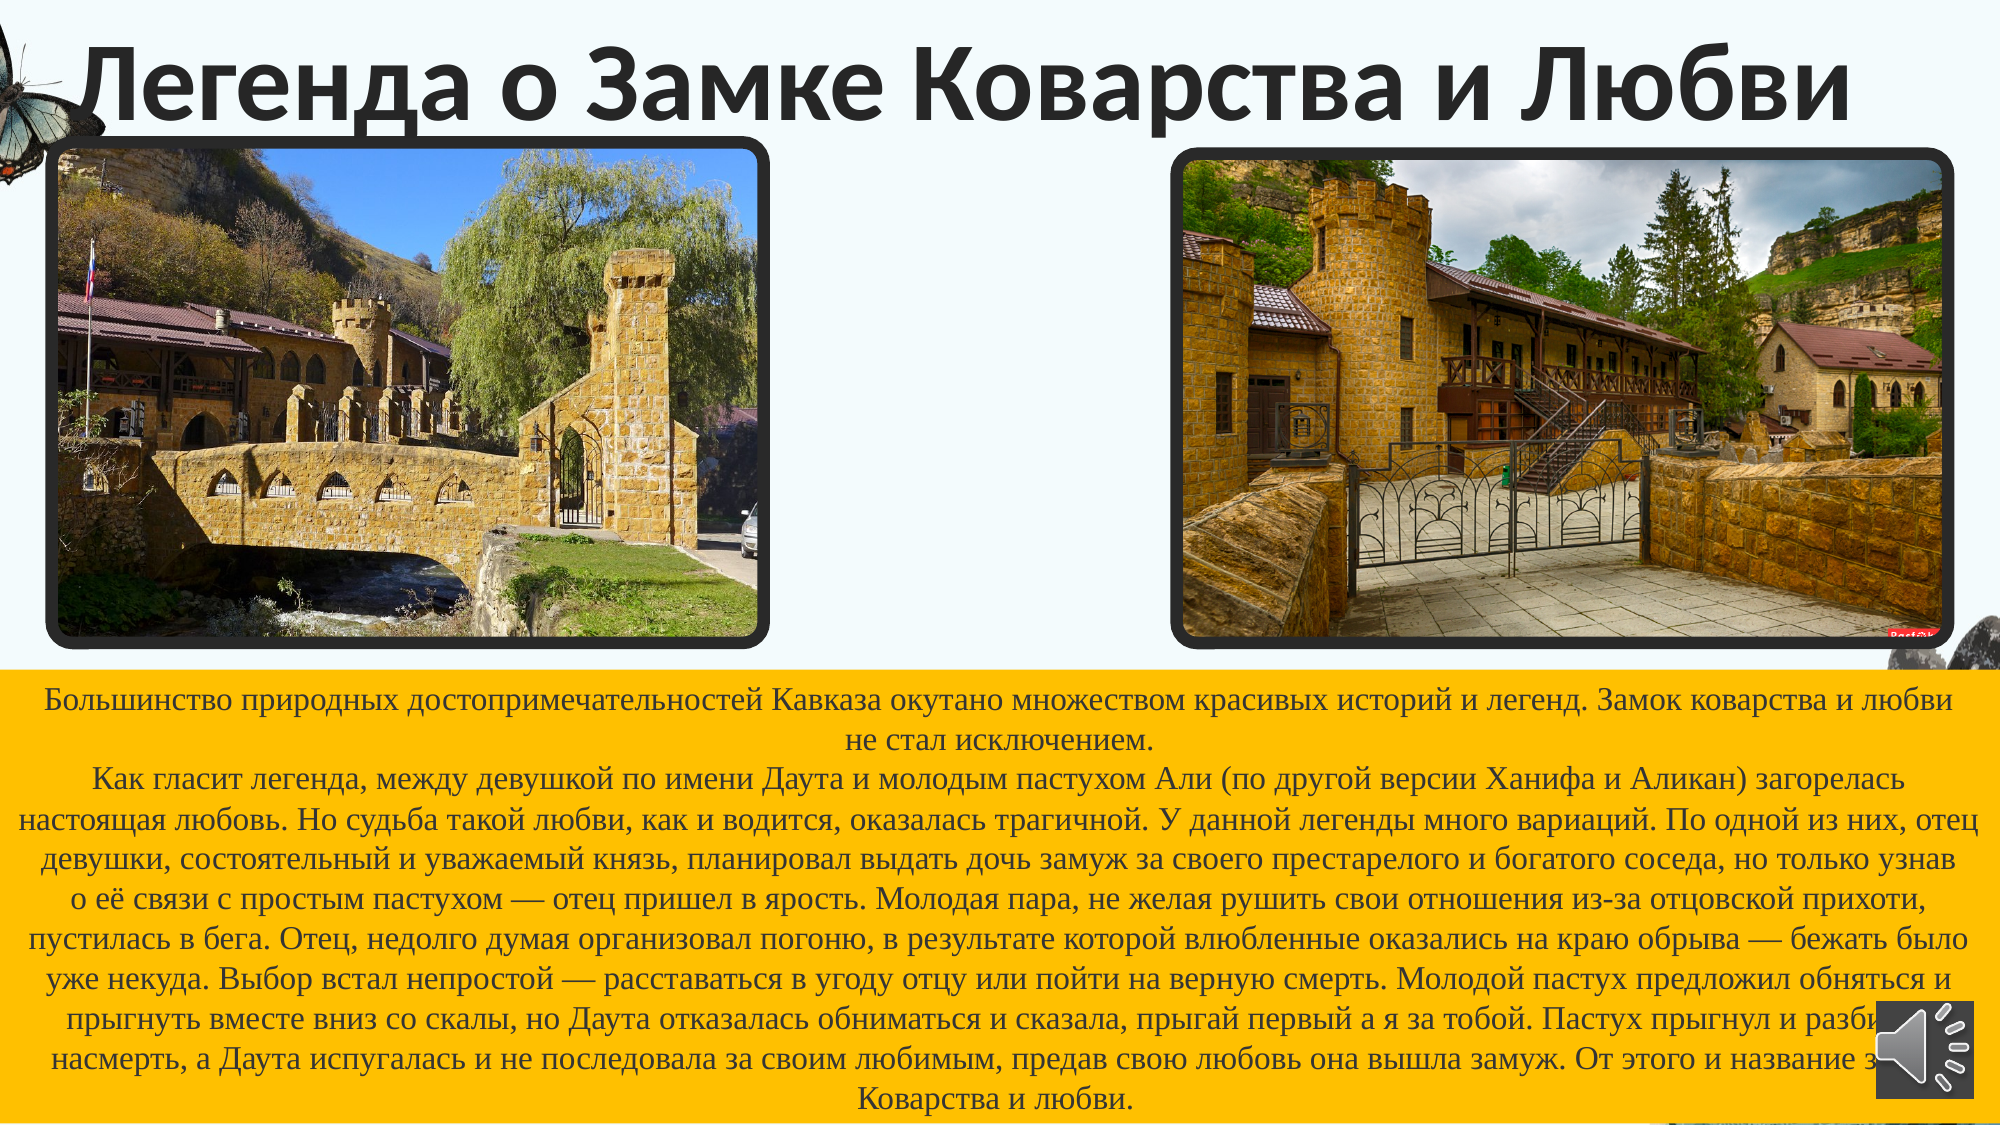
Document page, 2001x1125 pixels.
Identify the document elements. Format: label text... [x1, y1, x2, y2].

picture [1874, 999, 1975, 1100]
picture [0, 0, 2000, 669]
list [51, 142, 764, 643]
text_box Большинство природных достопримечательностей Кавказа окутано множеством красивых историй и легенд. Замок коварства и любви не стал исключением. Как гласит легенда, между девушкой по имени Даута и молодым пастухом Али (по другой версии Ханифа и Аликан) загорелась настоящая любовь. Но судьба такой любви, как и водится, оказалась трагичной. У данной легенды много вариаций. По одной из них, отец девушки, состоятельный и уважаемый князь, планировал выдать дочь замуж за своего престарелого и богатого соседа, но только узнав о её связи с простым пастухом — отец пришел в ярость. Молодая пара, не желая рушить свои отношения из-за отцовской прихоти, пустилась в бега. Отец, недолго думая организовал погоню, в результате которой влюбленные оказались на краю обрыва — бежать было уже некуда. Выбор встал непростой — расставаться в угоду отцу или пойти на верную смерть. Молодой пастух предложил обняться и прыгнуть вместе вниз со скалы, но Даута отказалась обниматься и сказала, прыгай первый а я за тобой. Пастух прыгнул и разбился насмерть, а Даута испугалась и не последовала за своим любимым, предав свою любовь она вышла замуж. От этого и название замок Коварства и любви. [0, 669, 2000, 1124]
text_box Легенда о Замке Коварства и Любви [51, 0, 1874, 150]
